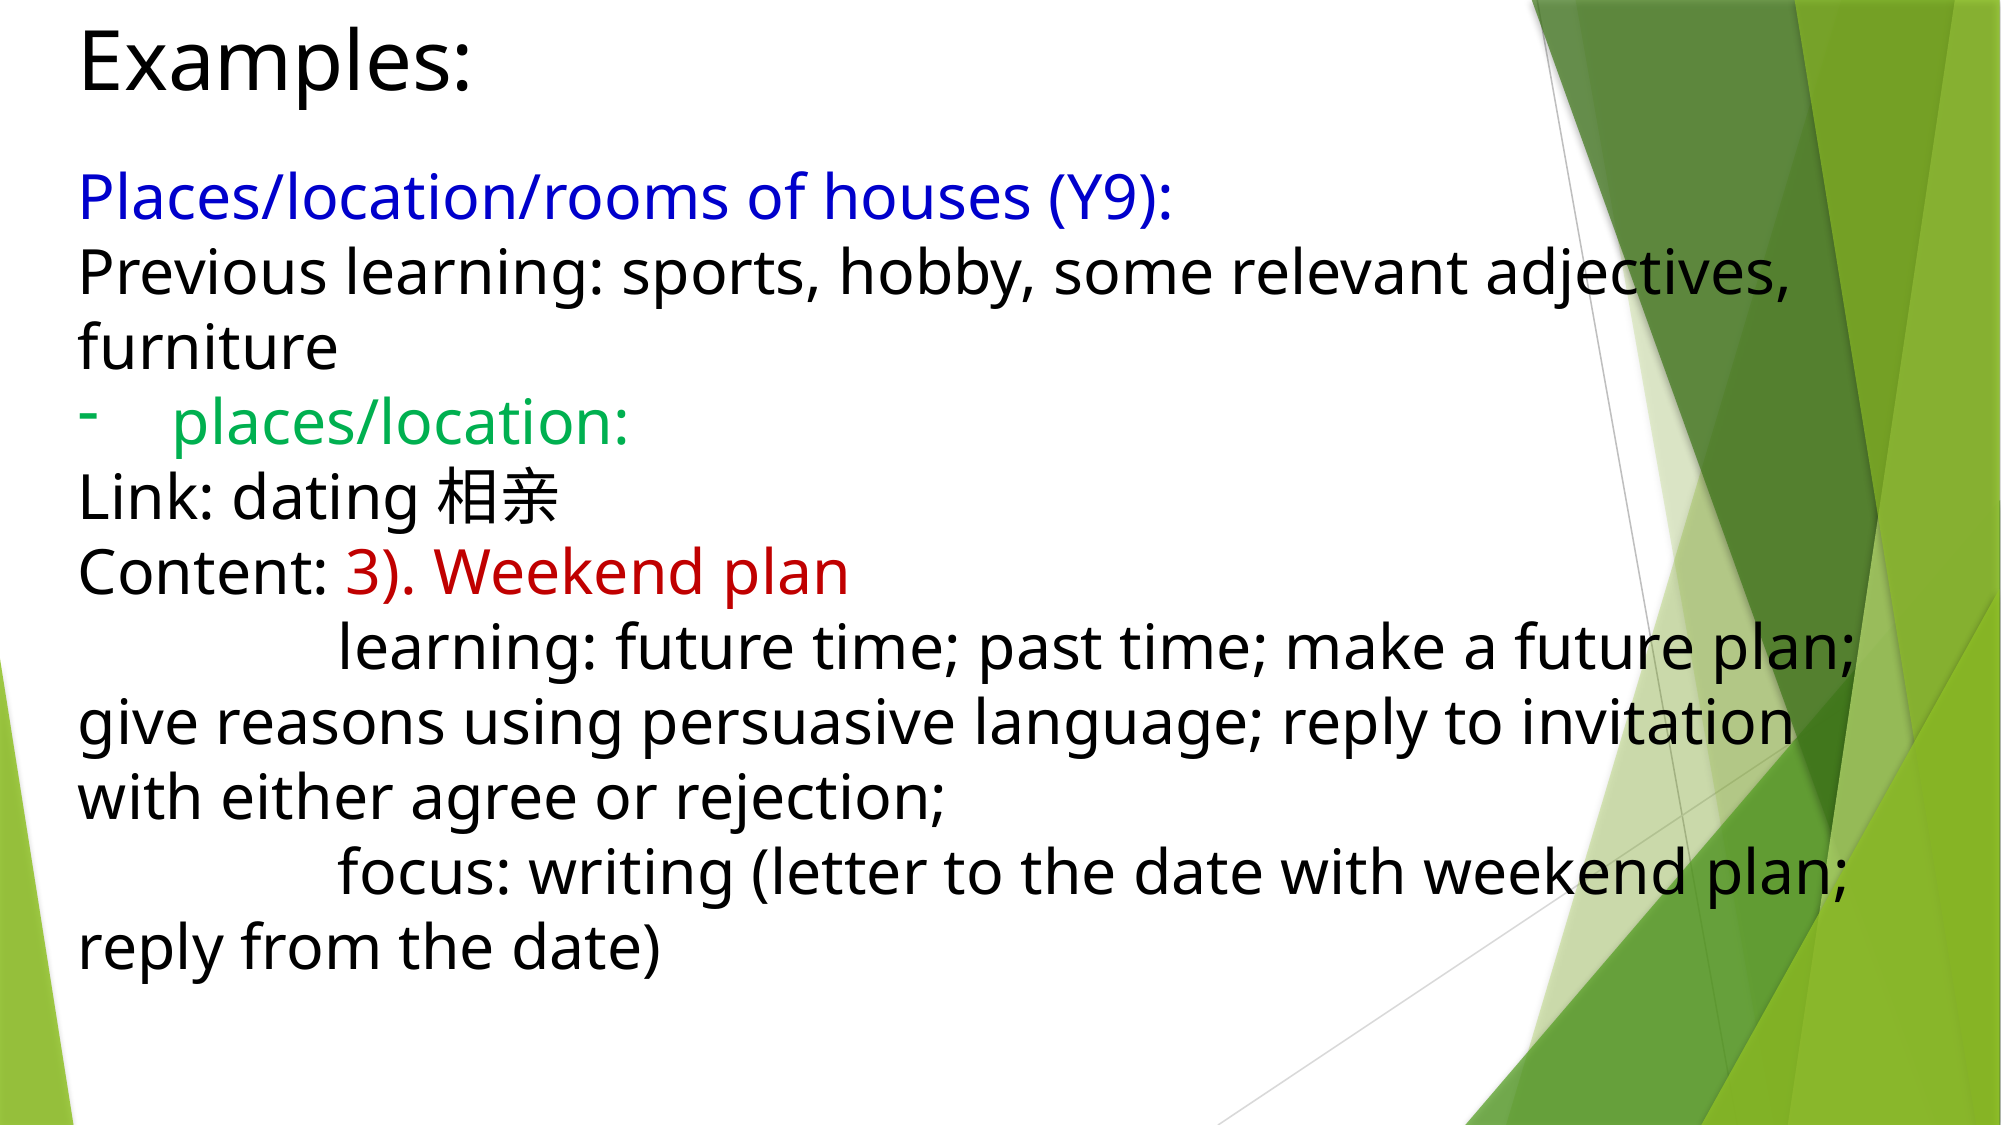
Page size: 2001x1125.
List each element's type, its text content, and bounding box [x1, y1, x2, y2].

text_box Examples: Places/location/rooms of houses (Y9): Previous learning: sports, hobby, some relevant adjectives, furniture places/location: Link: dating相亲 Content: 3). Weekend plan learning: future time; past time; make a future plan; give reasons using persuasive language; reply to invitation with either agree or rejection; focus: writing (letter to the date with weekend plan; reply from the date) [63, 0, 1907, 1064]
